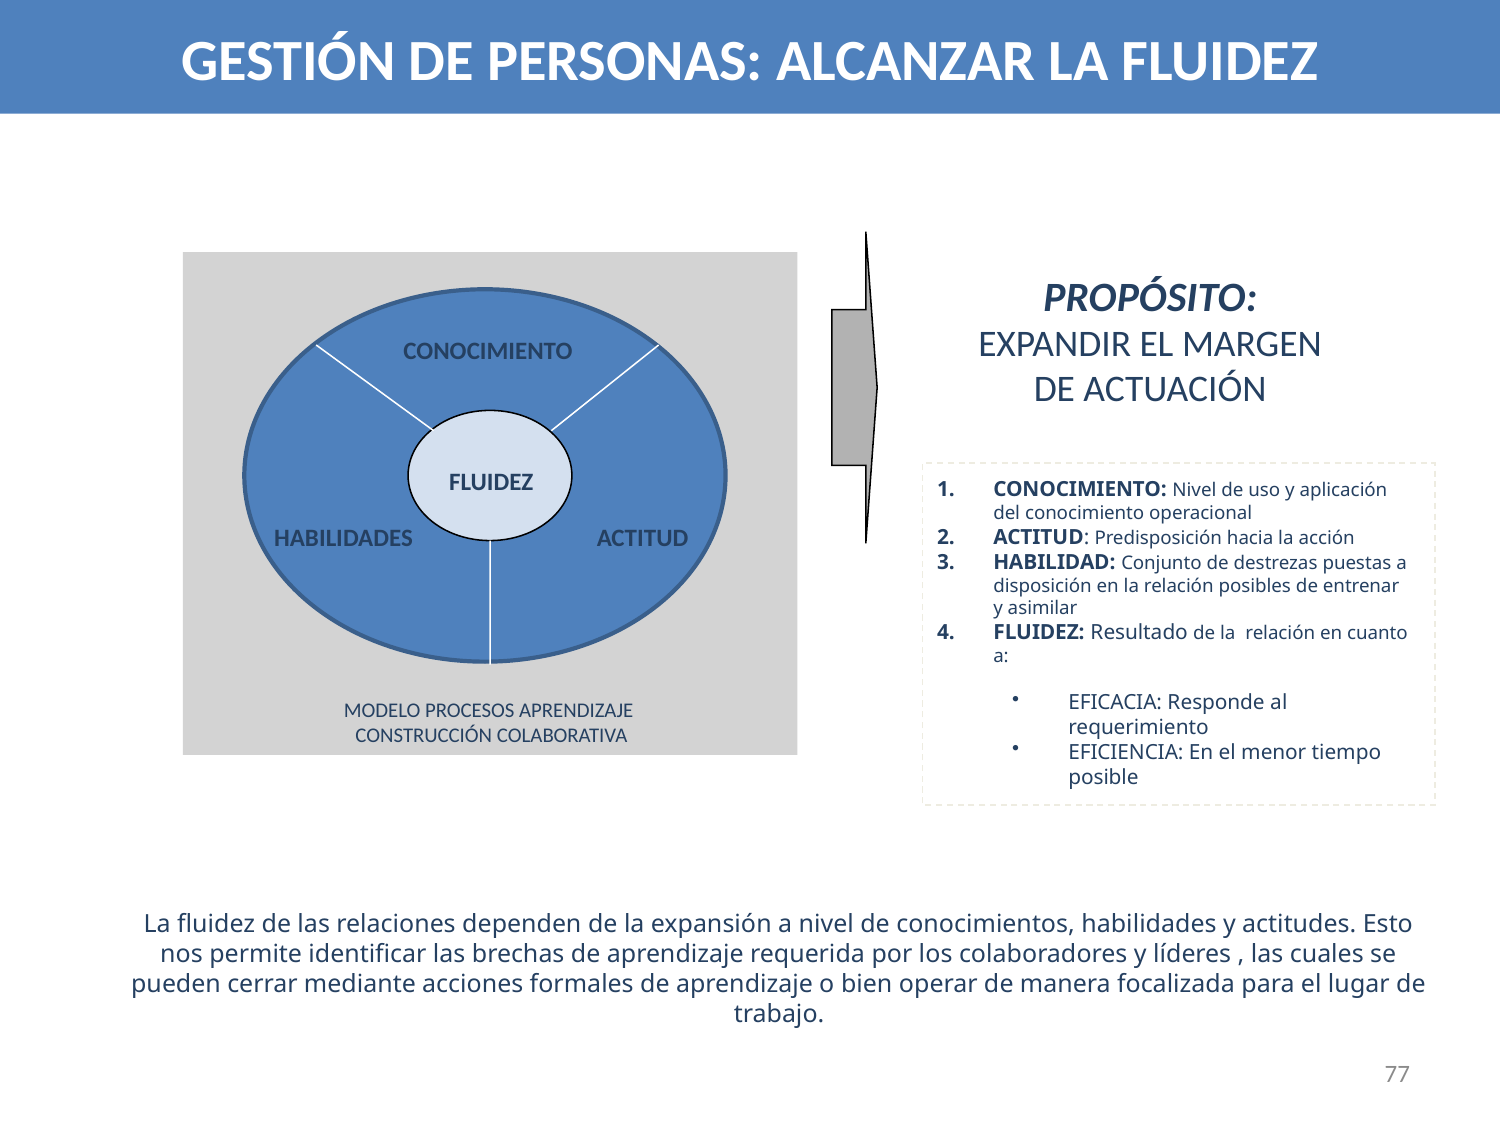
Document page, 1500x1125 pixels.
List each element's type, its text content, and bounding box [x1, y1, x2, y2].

text_box ACTITUD [582, 514, 704, 560]
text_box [551, 344, 659, 431]
text_box [242, 287, 728, 664]
text_box FLUIDEZ [434, 458, 549, 503]
text_box HABILIDADES [259, 514, 429, 560]
text_box [831, 231, 878, 544]
text_box GESTIÓN DE PERSONAS: ALCANZAR LA FLUIDEZ [0, 0, 1500, 116]
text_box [922, 462, 1436, 825]
text_box [182, 252, 798, 755]
text_box PROPÓSITO: EXPANDIR EL MARGEN DE ACTUACIÓN [963, 261, 1338, 417]
text_box CONOCIMIENTO [388, 326, 588, 372]
slide_number 77 [1074, 1042, 1425, 1103]
text_box La fluidez de las relaciones dependen de la expansión a nivel de conocimientos, habilidades y actitudes. Esto nos permite identificar las brechas de aprendizaje requerida por los colaboradores y líderes , las cuales se pueden cerrar mediante acciones formales de aprendizaje o bien operar de manera focalizada para el lugar de trabajo. [111, 900, 1447, 1035]
text_box MODELO PROCESOS APRENDIZAJE CONSTRUCCIÓN COLABORATIVA [329, 689, 654, 755]
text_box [315, 344, 434, 431]
text_box [408, 410, 572, 541]
